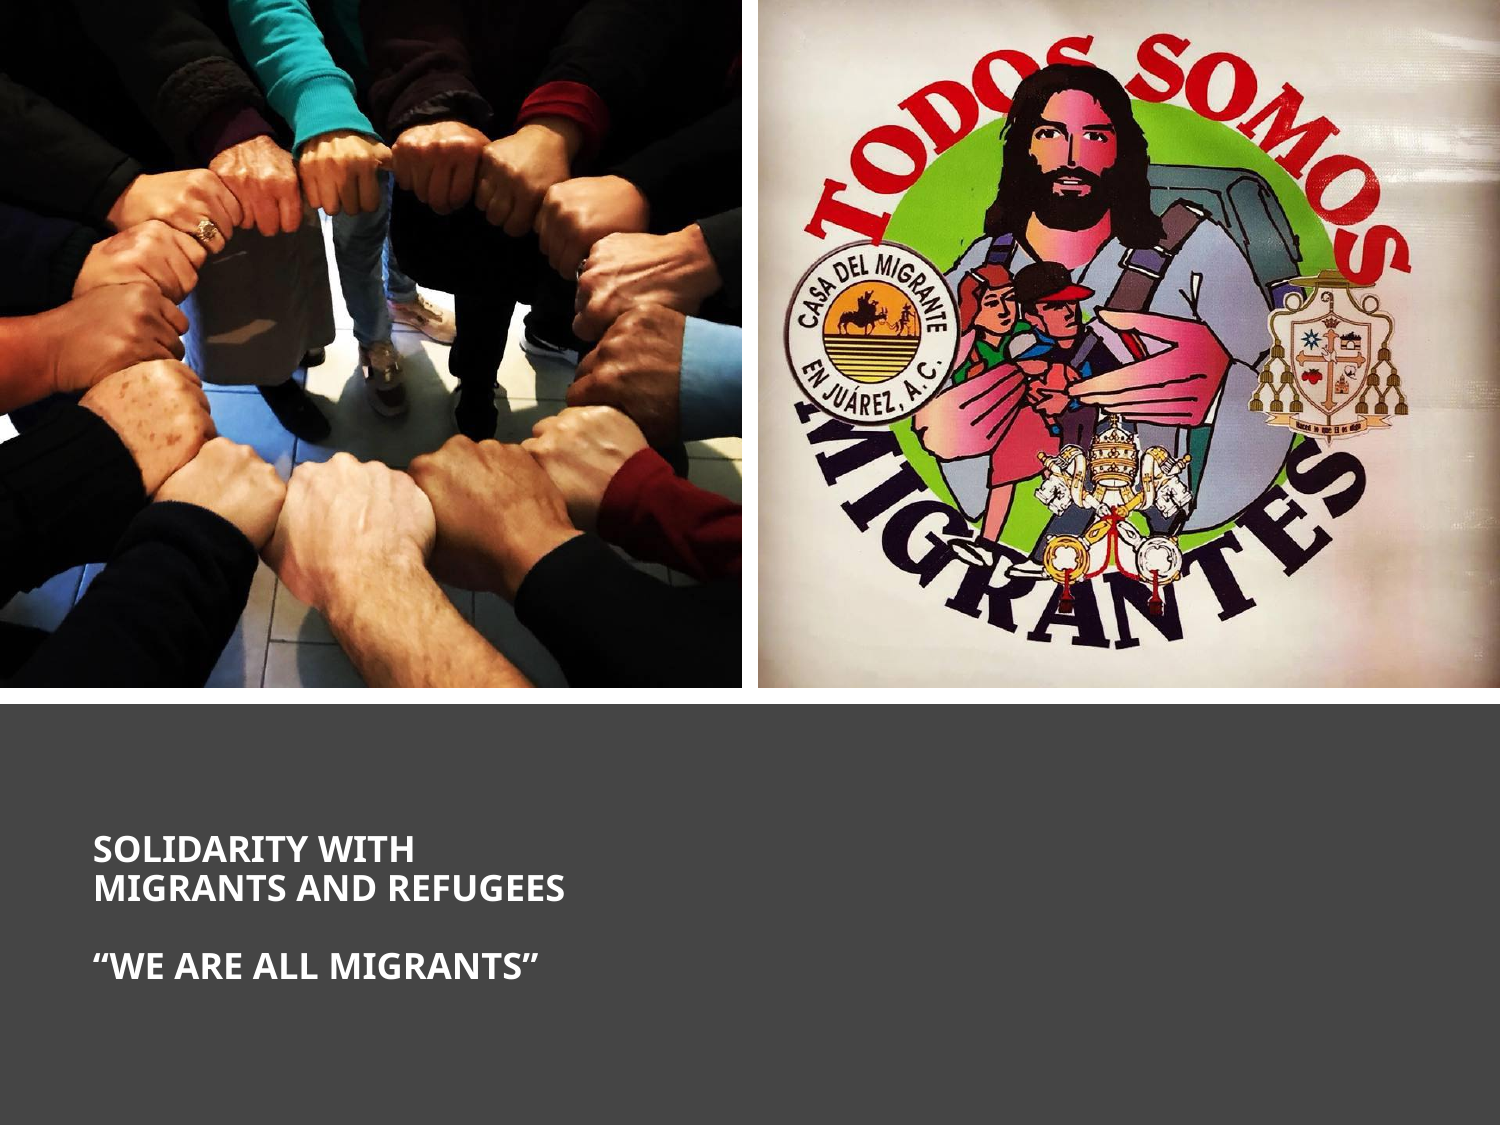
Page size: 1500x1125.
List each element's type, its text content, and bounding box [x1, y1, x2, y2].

picture [751, 0, 1500, 695]
picture [0, 0, 749, 695]
title Solidarity with migrants and Refugees “we are all migrants” [78, 822, 1422, 1039]
